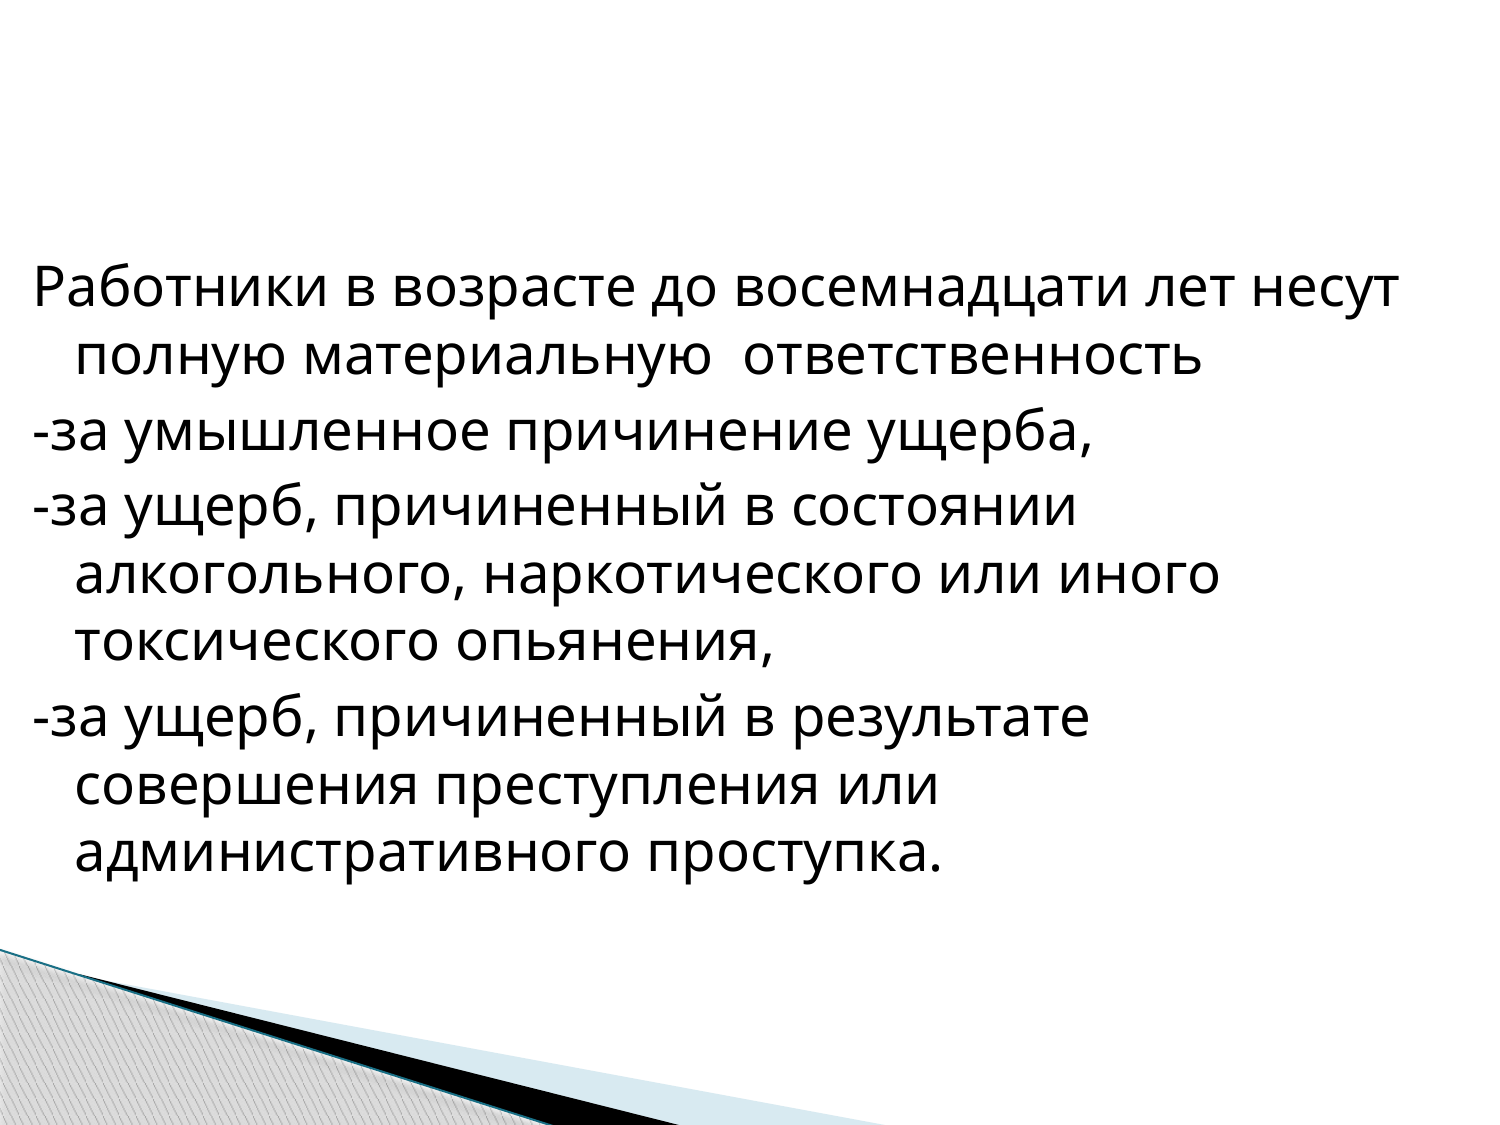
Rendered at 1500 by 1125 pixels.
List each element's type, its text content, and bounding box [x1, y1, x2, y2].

list Работники в возрасте до восемнадцати лет несут полную материальную ответственность -за умышленное причинение ущерба, -за ущерб, причиненный в состоянии алкогольного, наркотического или иного токсического опьянения, -за ущерб, причиненный в результате совершения преступления или административного проступка. [0, 243, 1447, 986]
